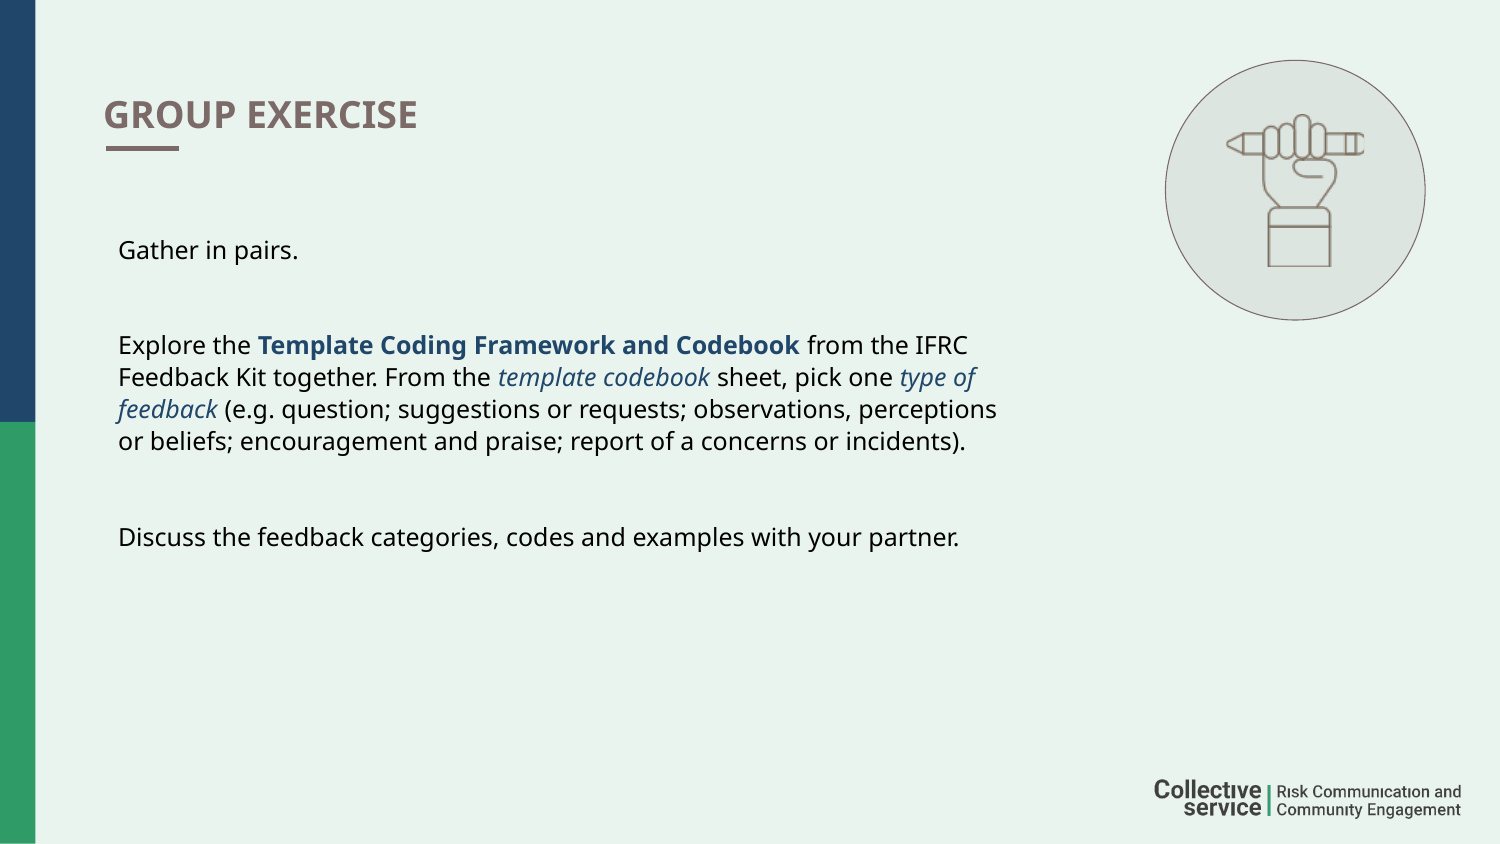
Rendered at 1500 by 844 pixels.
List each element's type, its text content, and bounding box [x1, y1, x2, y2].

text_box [1165, 60, 1426, 320]
title GROUP exercise [103, 88, 1165, 145]
picture [1139, 774, 1470, 826]
list Gather in pairs. Explore the Template Coding Framework and Codebook from the IFRC Feedback Kit together. From the template codebook sheet, pick one type of feedback (e.g. question; suggestions or requests; observations, perceptions or beliefs; encouragement and praise; report of a concerns or incidents). Discuss the feedback categories, codes and examples with your partner. [103, 224, 1019, 760]
